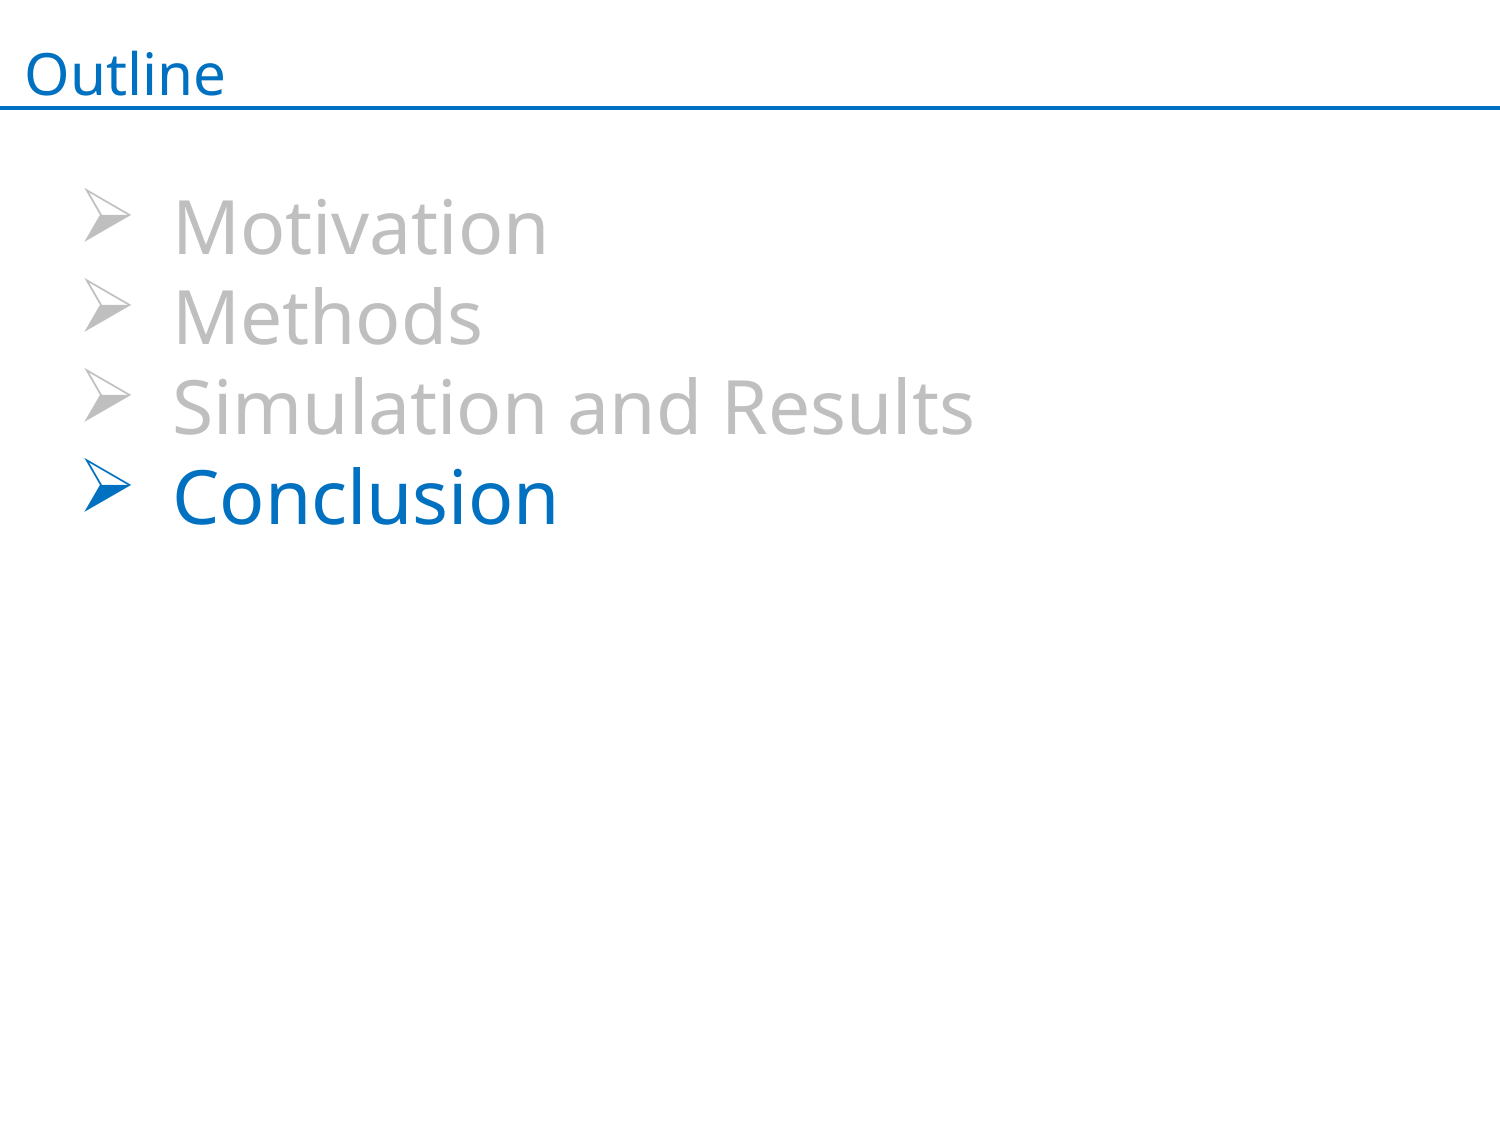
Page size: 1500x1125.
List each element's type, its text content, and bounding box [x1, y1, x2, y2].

text_box Outline [10, 30, 304, 115]
text_box Motivation Methods Simulation and Results Conclusion [63, 172, 991, 592]
